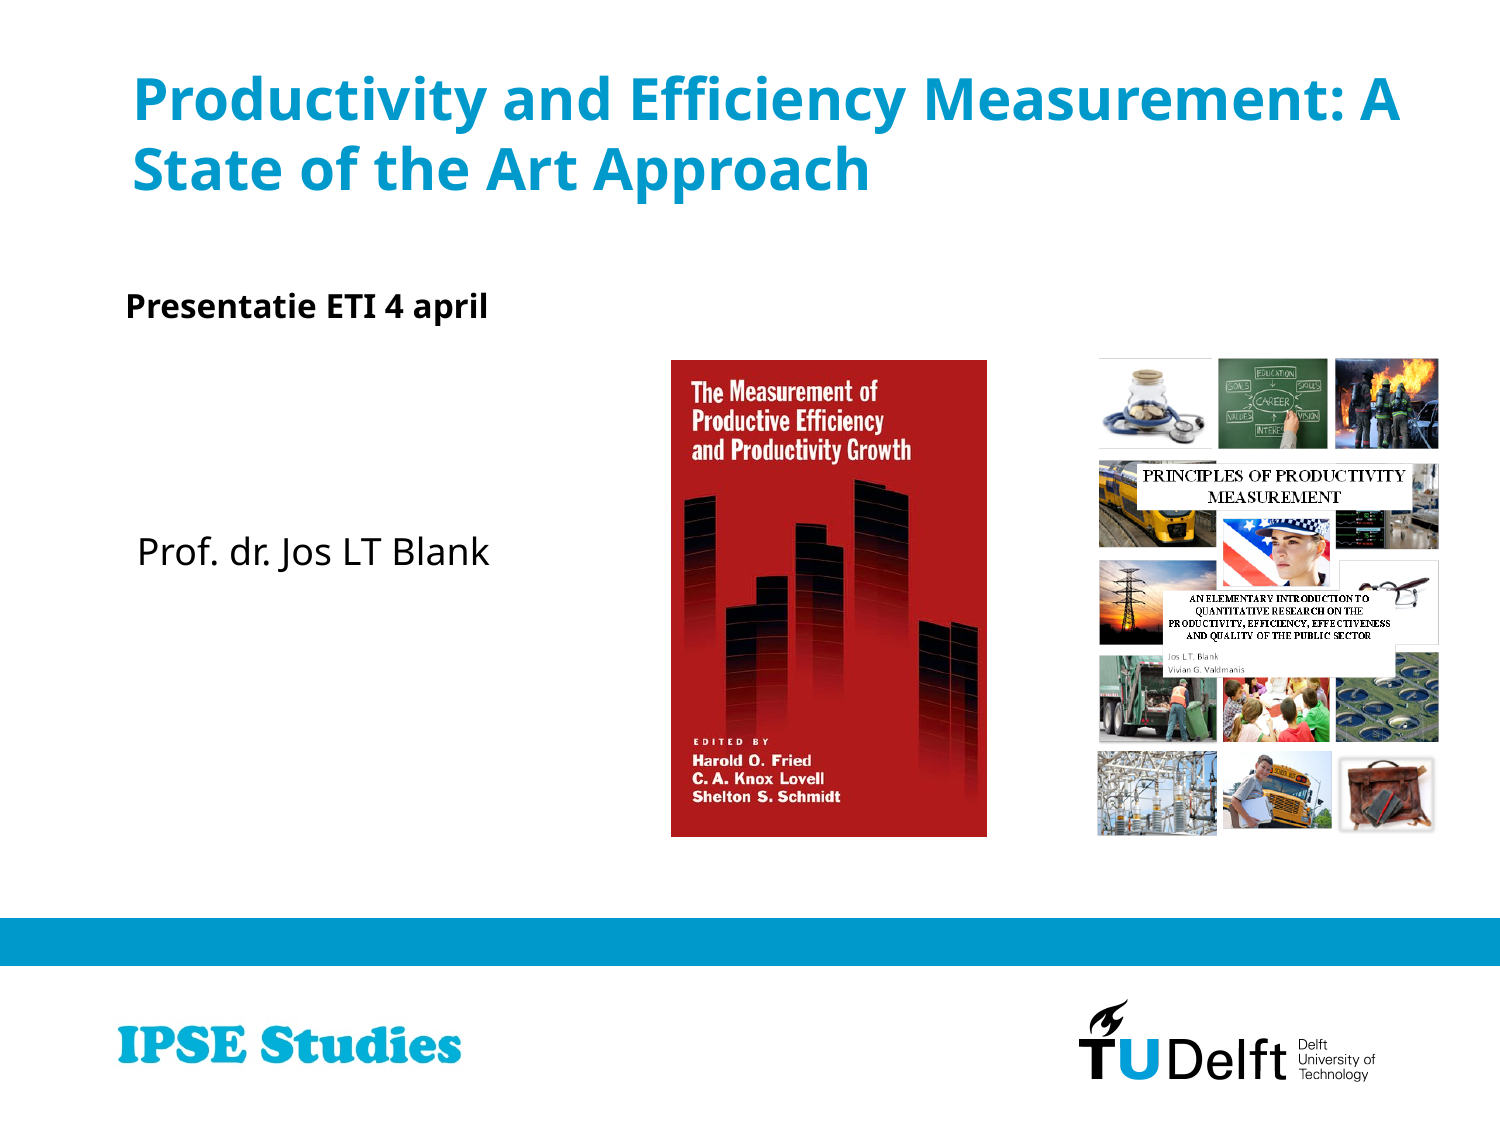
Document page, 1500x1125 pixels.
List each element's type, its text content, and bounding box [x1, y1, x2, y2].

text_box Prof. dr. Jos LT Blank [122, 520, 505, 581]
title Productivity and Efficiency Measurement: A State of the Art Approach [132, 62, 1465, 175]
picture [0, 0, 1500, 917]
picture [112, 1017, 467, 1070]
subtitle Presentatie ETI 4 april [125, 284, 1394, 385]
